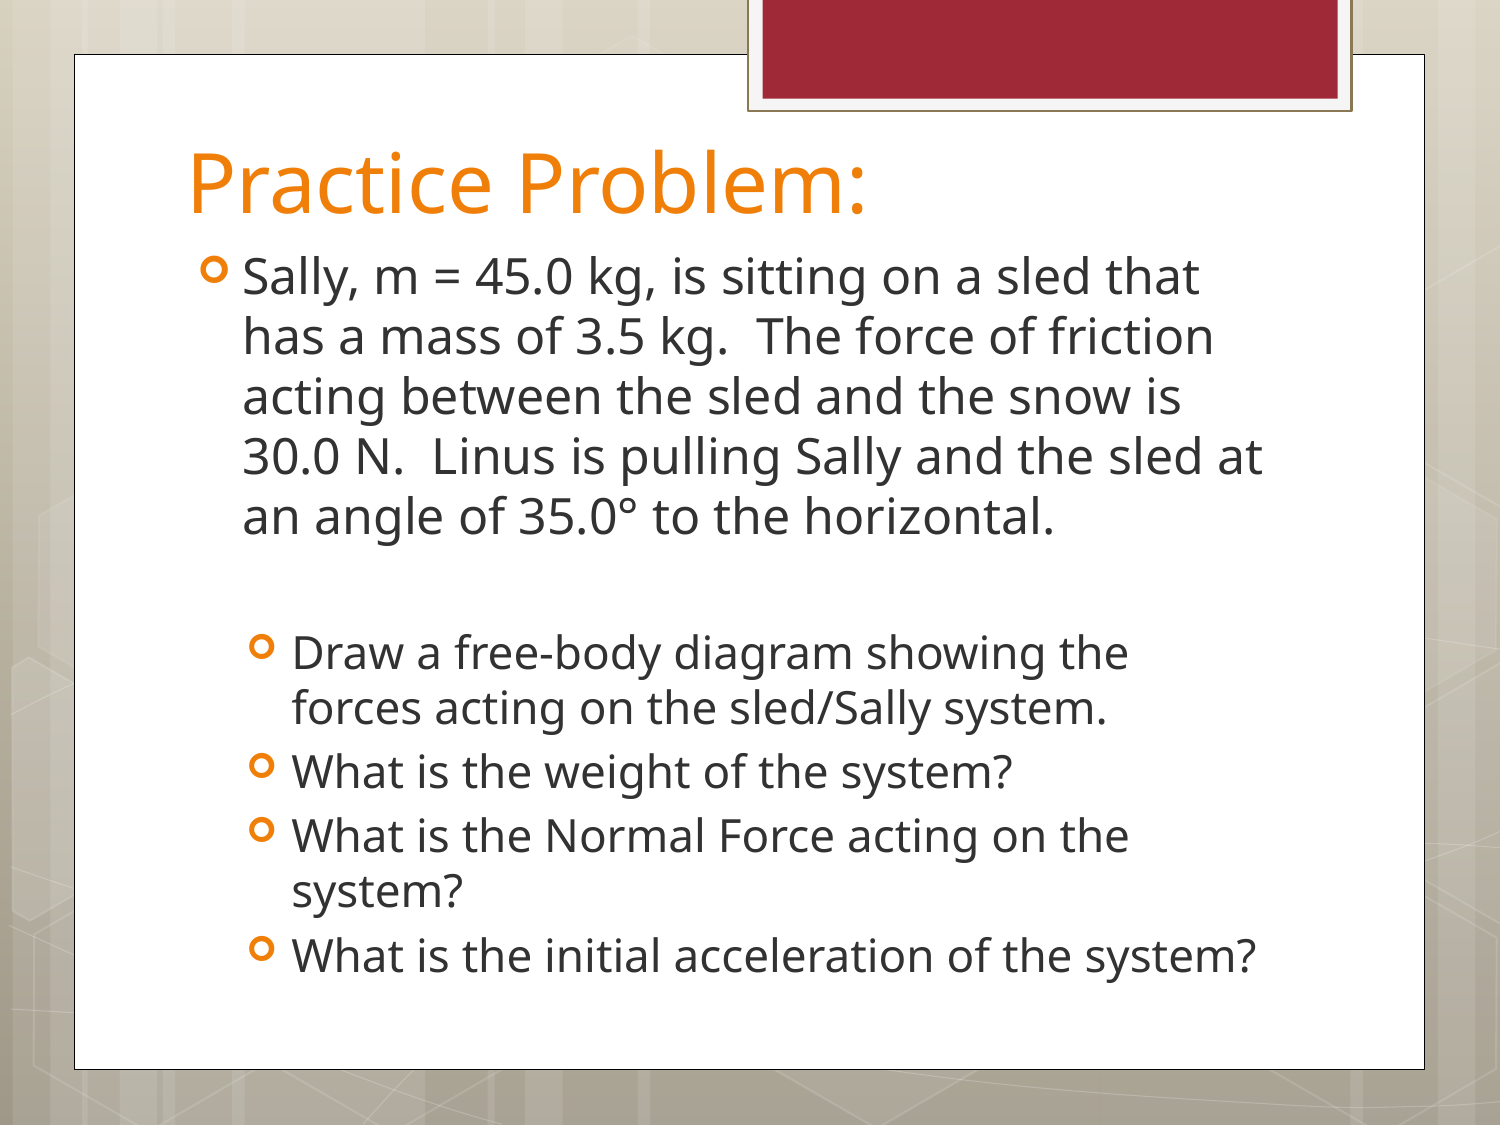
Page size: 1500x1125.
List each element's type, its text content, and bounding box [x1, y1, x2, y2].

title Practice Problem: [171, 50, 1324, 238]
list Sally, m = 45.0 kg, is sitting on a sled that has a mass of 3.5 kg. The force of friction acting between the sled and the snow is 30.0 N. Linus is pulling Sally and the sled at an angle of 35.0° to the horizontal. Draw a free-body diagram showing the forces acting on the sled/Sally system. What is the weight of the system? What is the Normal Force acting on the system? What is the initial acceleration of the system? [171, 237, 1283, 1038]
